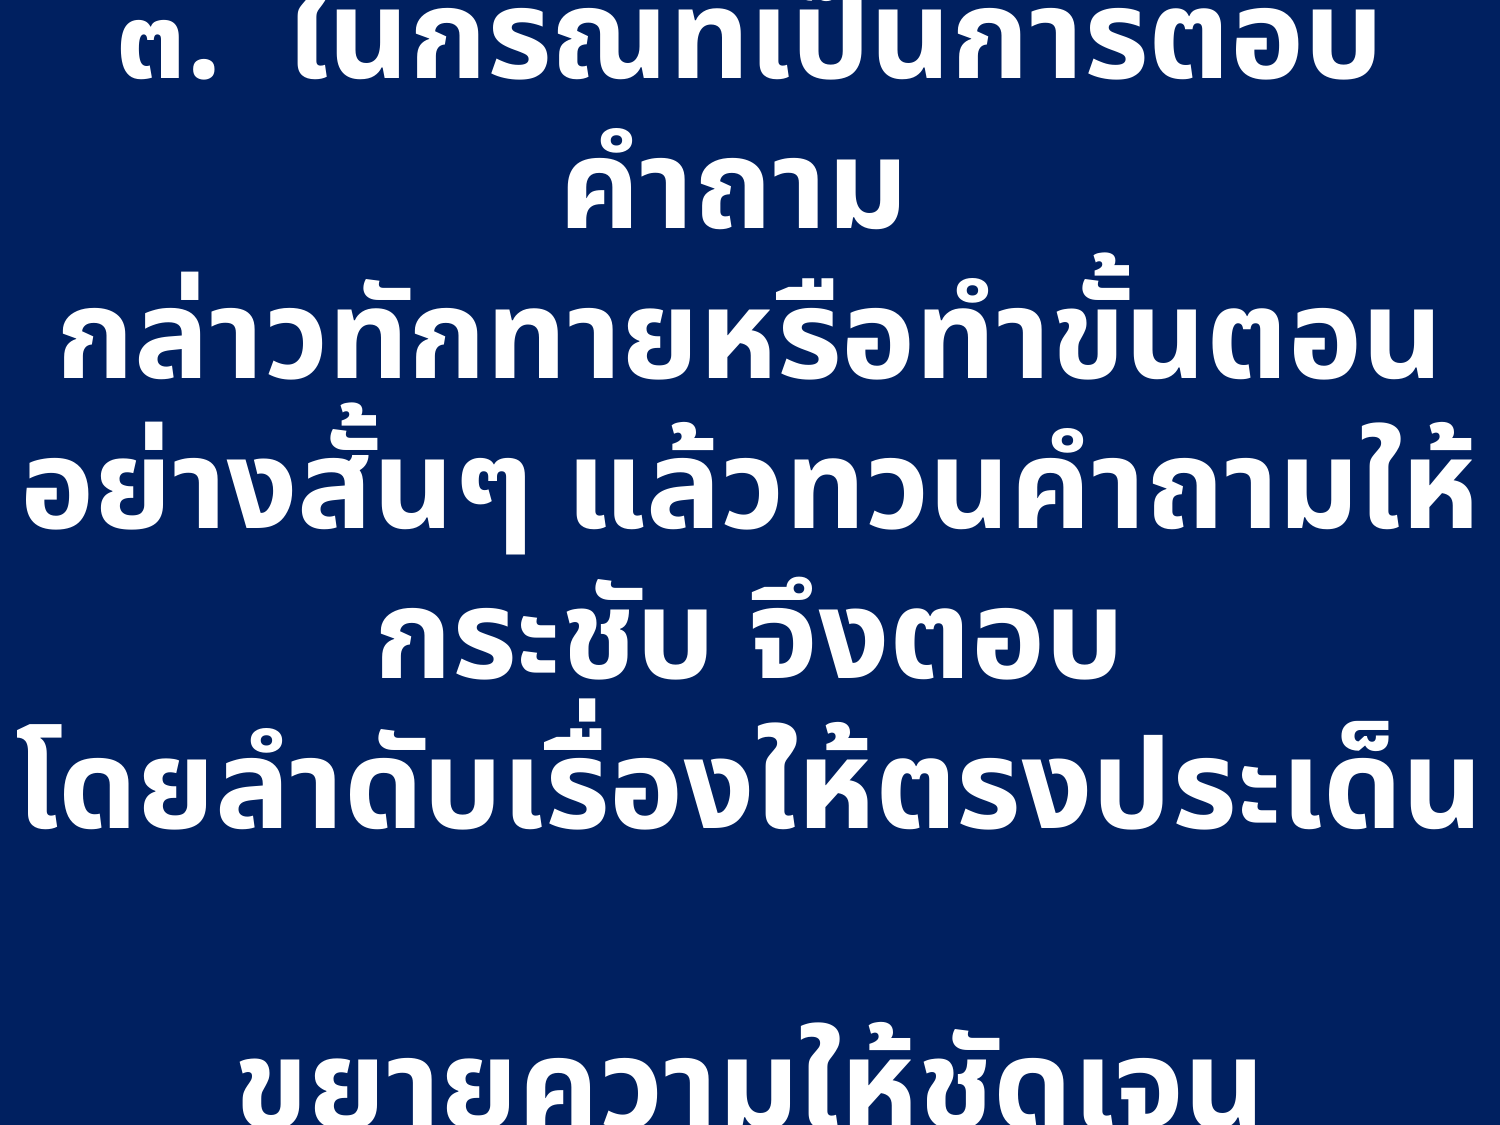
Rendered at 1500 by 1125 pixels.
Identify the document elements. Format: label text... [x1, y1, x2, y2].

title ๓. ในกรณีที่เป็นการตอบคำถาม กล่าวทักทายหรือทำขั้นตอนอย่างสั้นๆ แล้วทวนคำถามให้กระชับ จึงตอบ โดยลำดับเรื่องให้ตรงประเด็น ขยายความให้ชัดเจน [0, 176, 1500, 1001]
